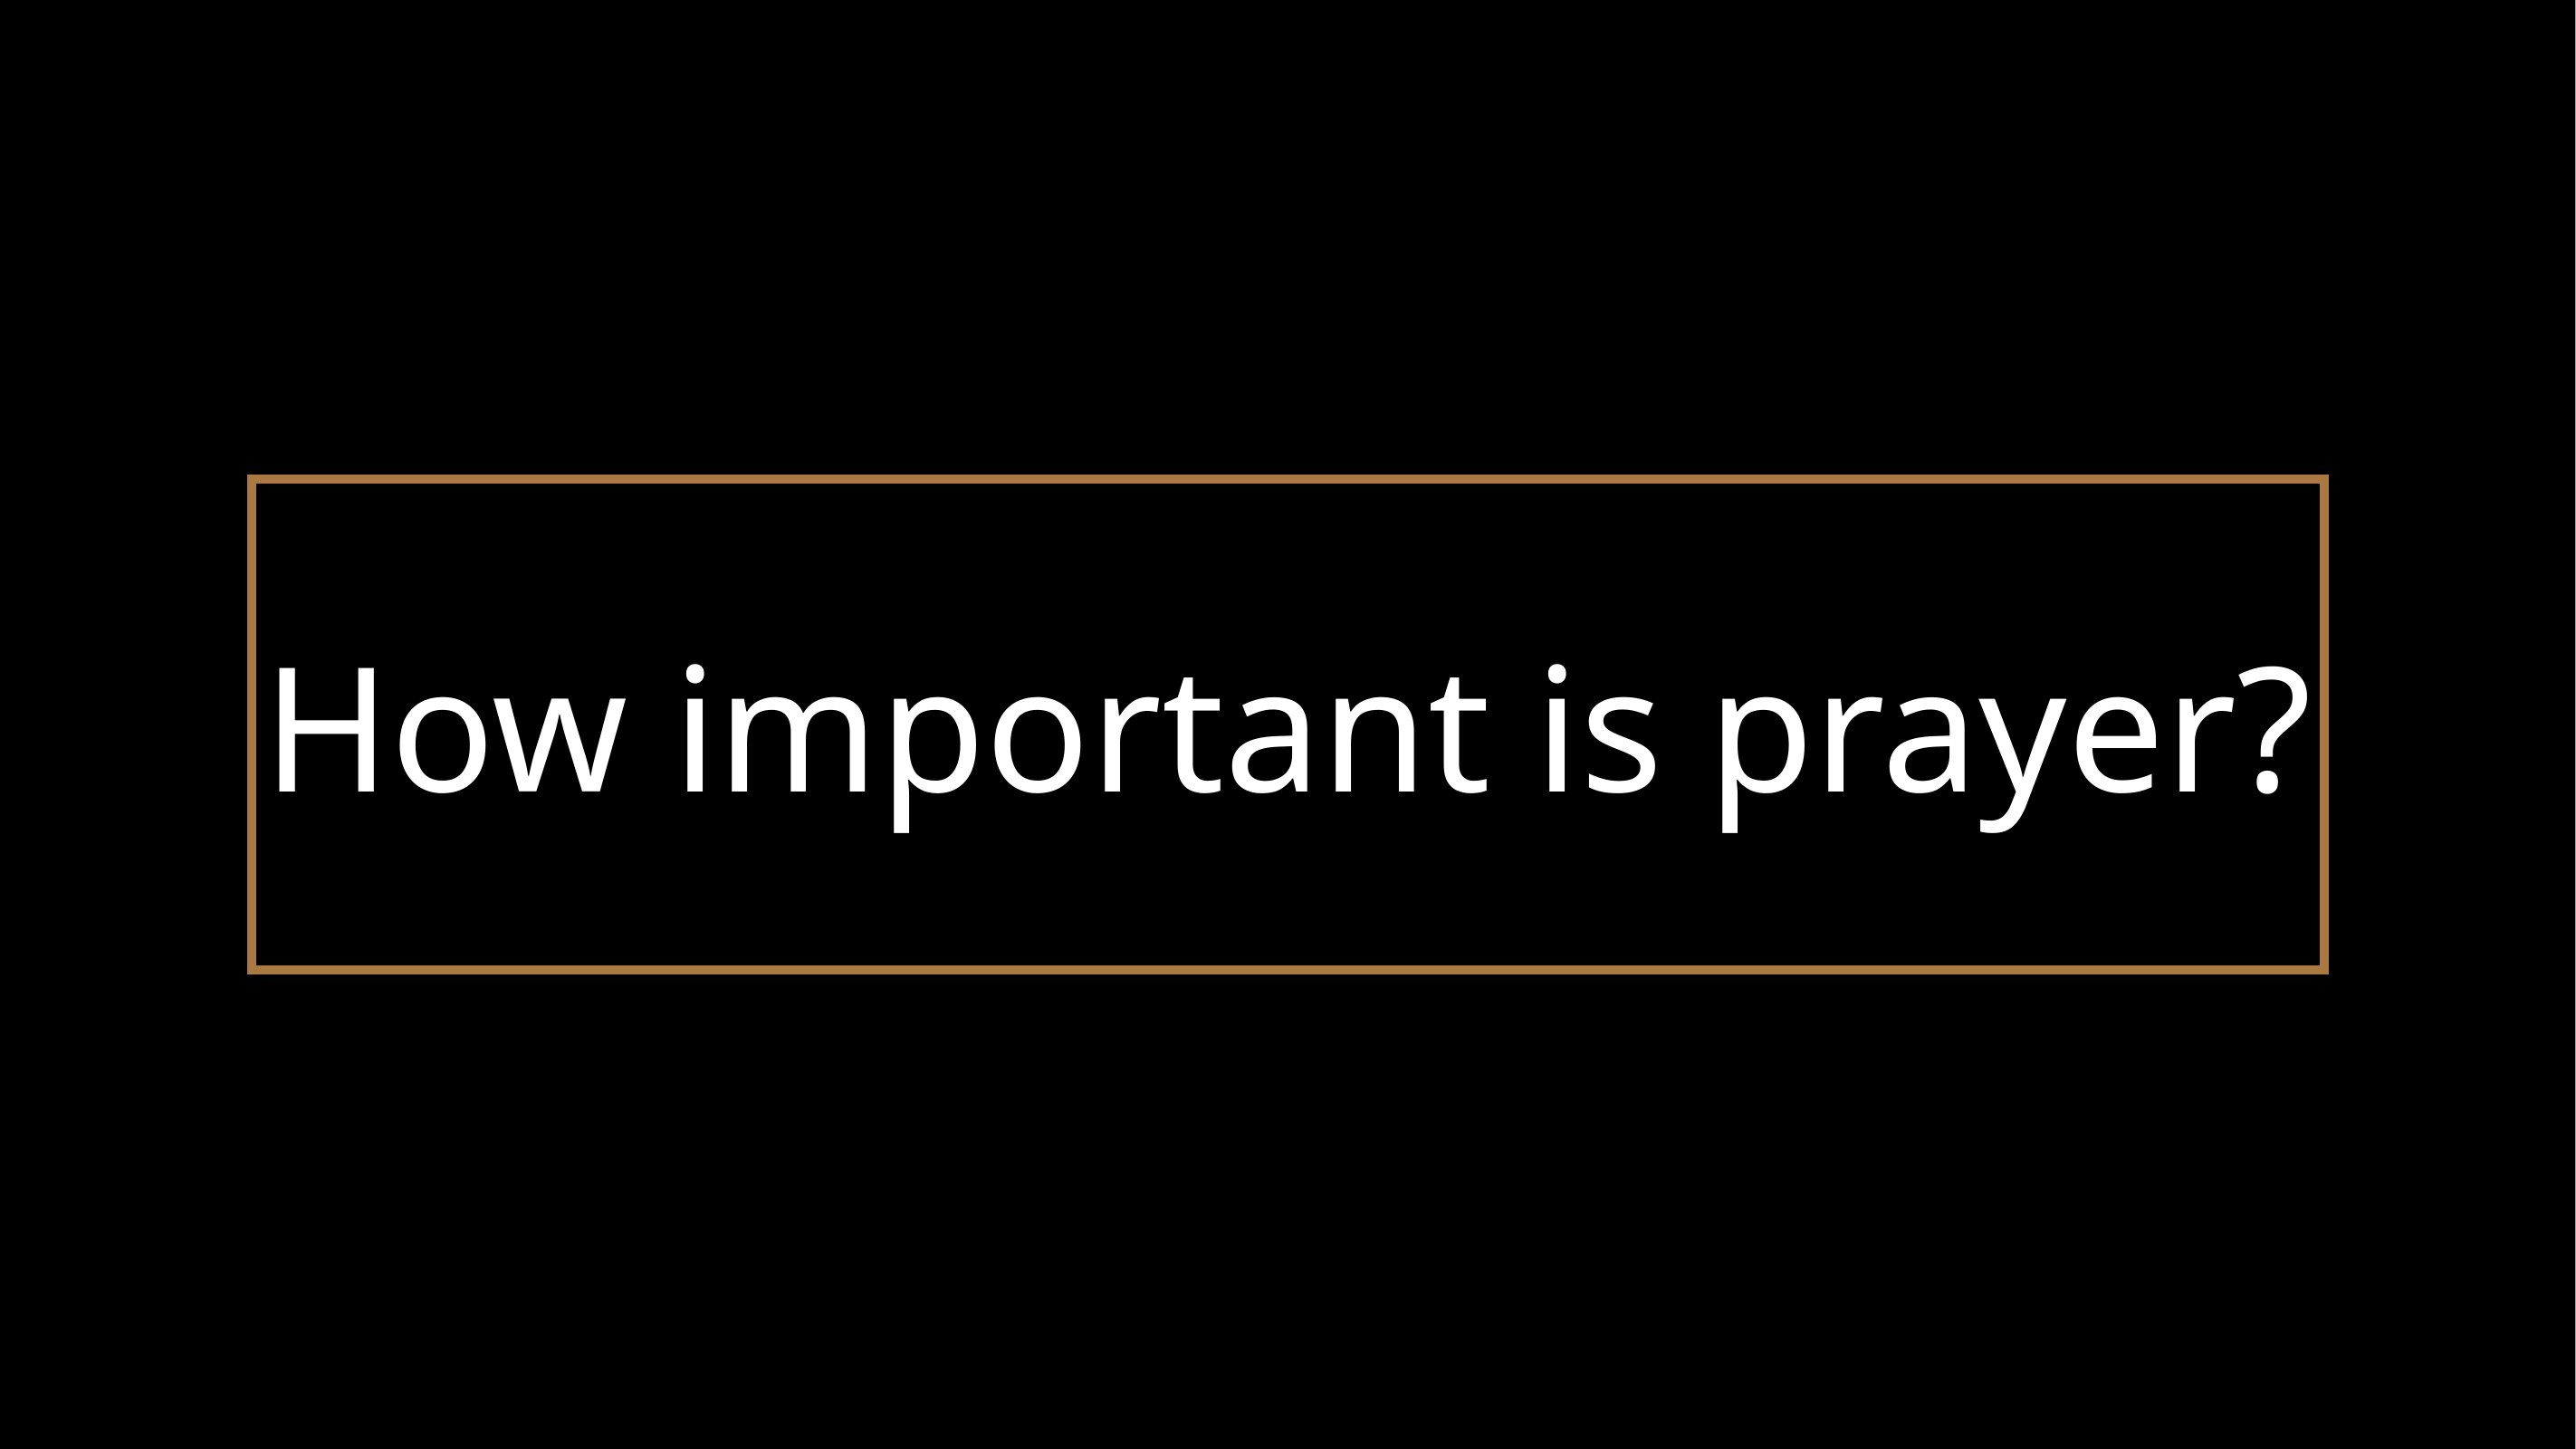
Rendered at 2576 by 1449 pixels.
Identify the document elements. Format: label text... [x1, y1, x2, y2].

title How important is prayer? [251, 478, 2325, 971]
